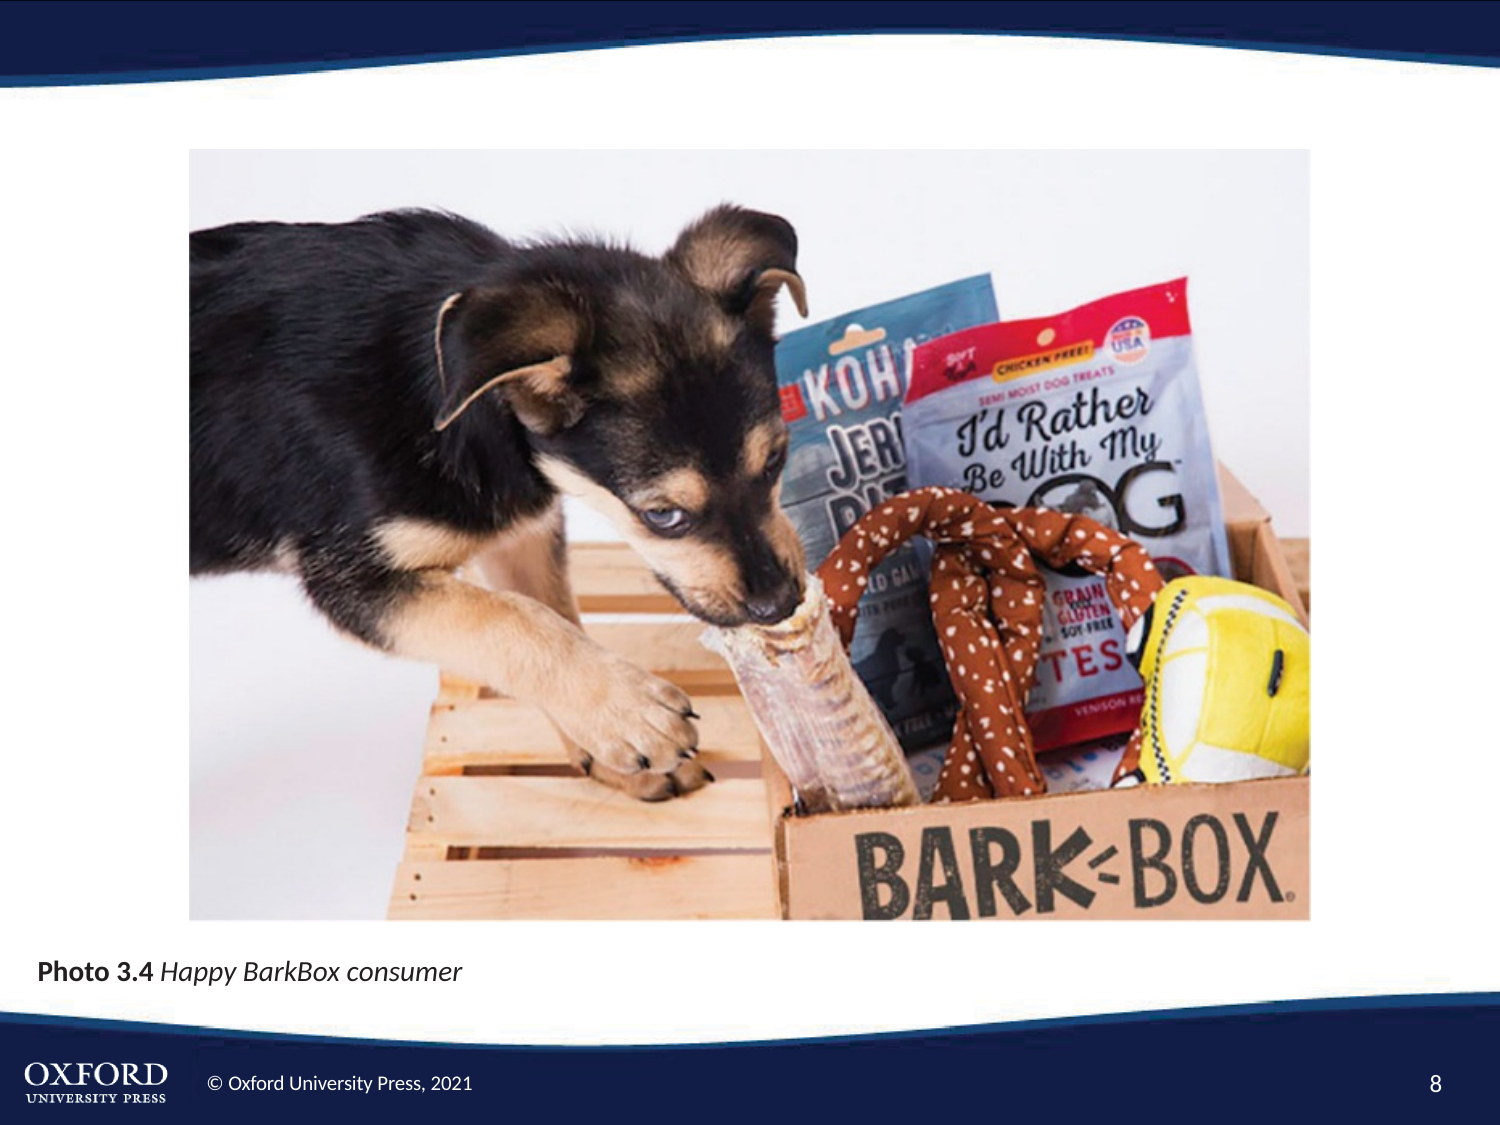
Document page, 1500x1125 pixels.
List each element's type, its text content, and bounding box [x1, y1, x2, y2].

slide_number 8 [1423, 1071, 1469, 1125]
picture [0, 0, 1500, 1125]
footer © Oxford University Press, 2021 [204, 1072, 479, 1125]
title Photo 3.4 Happy BarkBox consumer [37, 952, 1463, 988]
